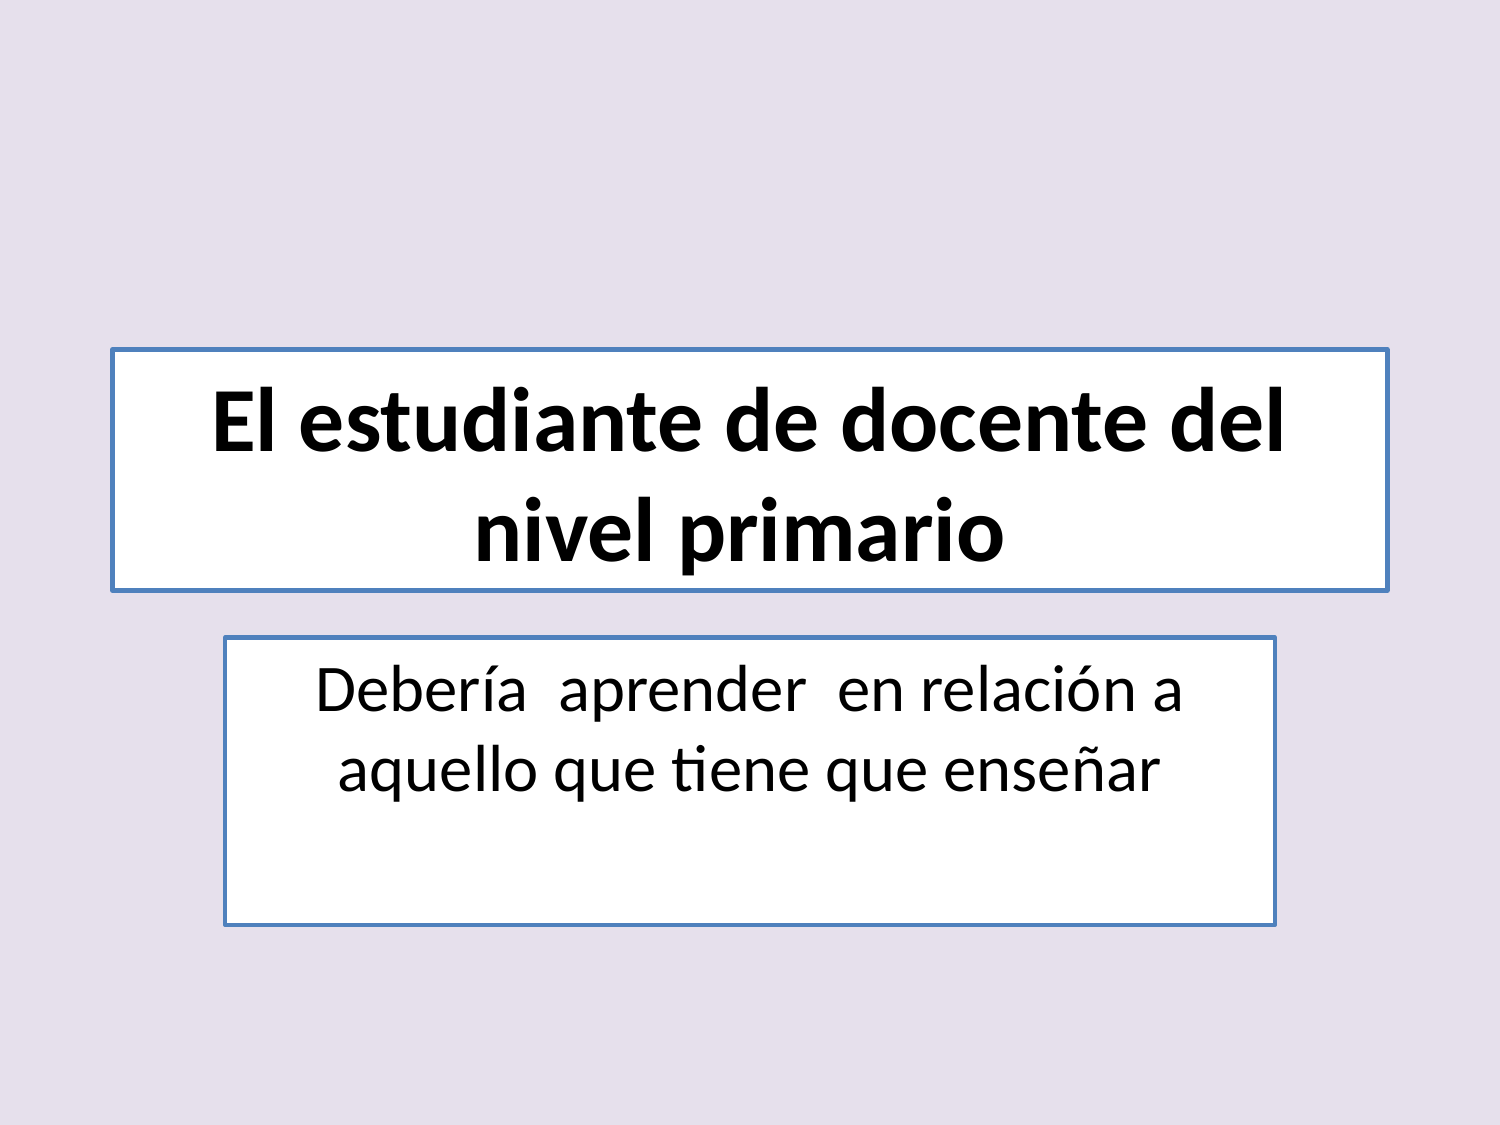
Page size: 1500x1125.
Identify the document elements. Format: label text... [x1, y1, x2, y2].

subtitle Debería aprender en relación a aquello que tiene que enseñar [223, 635, 1277, 927]
title El estudiante de docente del nivel primario [110, 347, 1390, 593]
